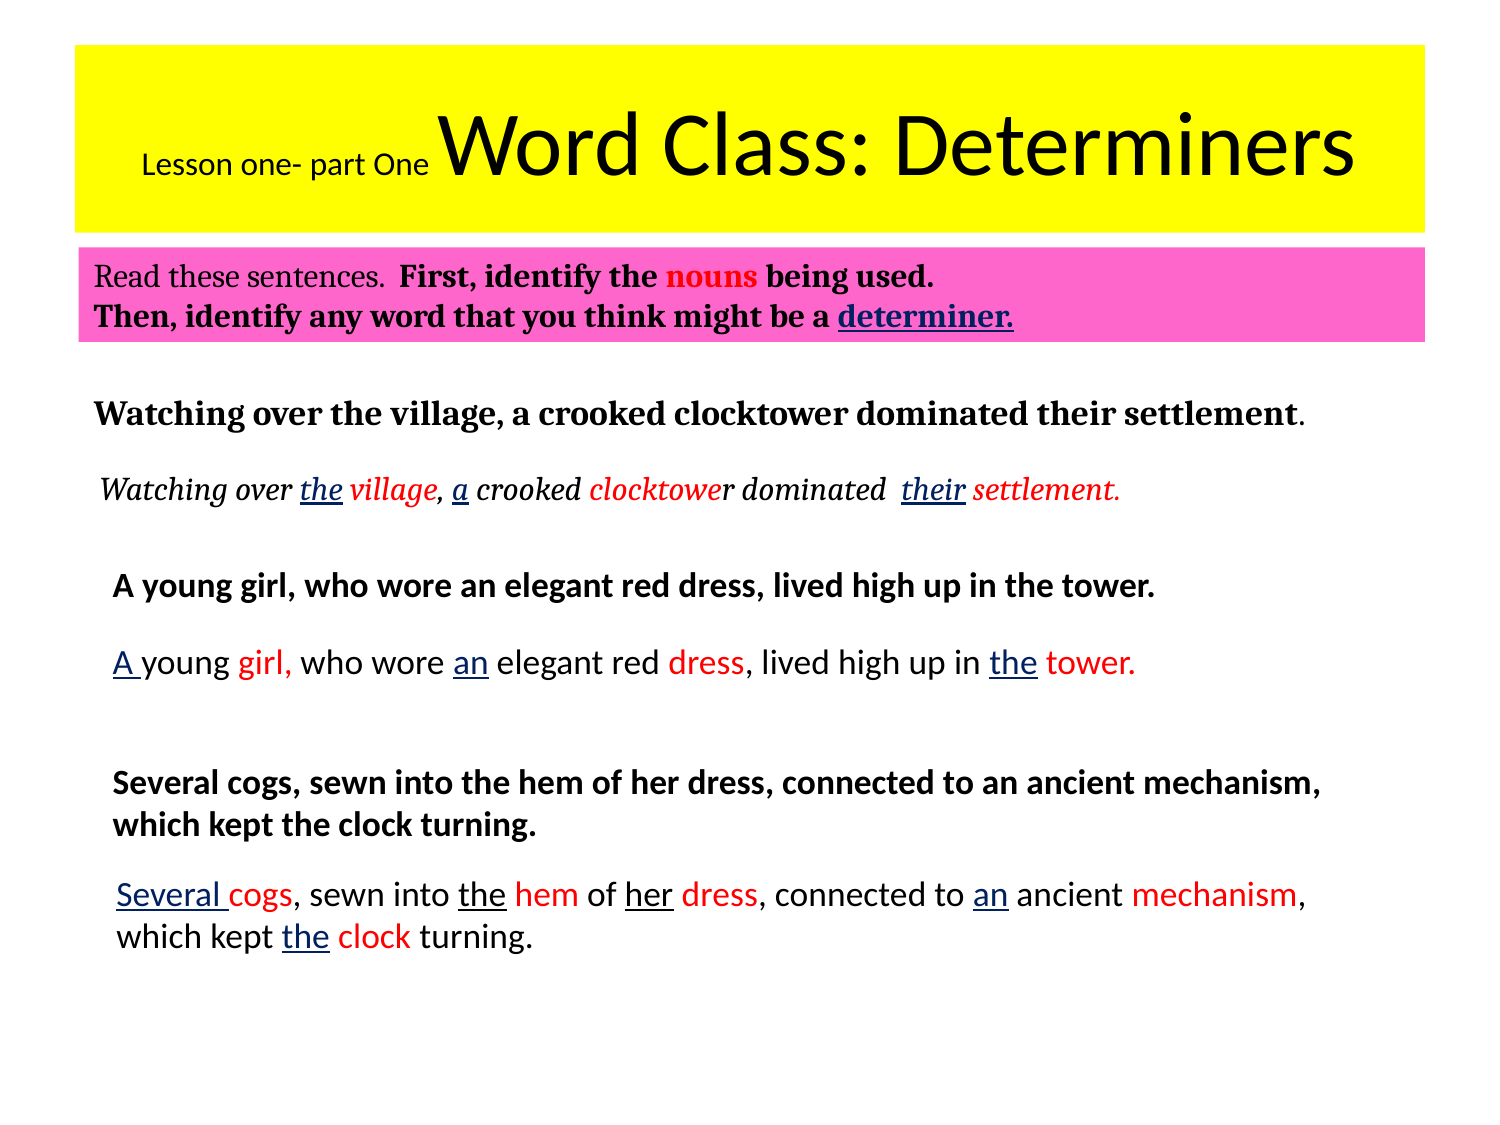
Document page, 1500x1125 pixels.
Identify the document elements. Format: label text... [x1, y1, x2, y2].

text_box Read these sentences. First, identify the nouns being used. Then, identify any word that you think might be a determiner. [78, 247, 1425, 342]
text_box A young girl, who wore an elegant red dress, lived high up in the tower. [98, 631, 1344, 690]
text_box A young girl, who wore an elegant red dress, lived high up in the tower. [98, 554, 1344, 613]
title Lesson one- part One Word Class: Determiners [75, 45, 1425, 233]
text_box Several cogs, sewn into the hem of her dress, connected to an ancient mechanism, which kept the clock turning. [101, 863, 1348, 964]
text_box Several cogs, sewn into the hem of her dress, connected to an ancient mechanism, which kept the clock turning. [98, 751, 1344, 852]
text_box Watching over the village, a crooked clocktower dominated their settlement. [84, 459, 1405, 515]
text_box Watching over the village, a crooked clocktower dominated their settlement. [79, 382, 1400, 440]
